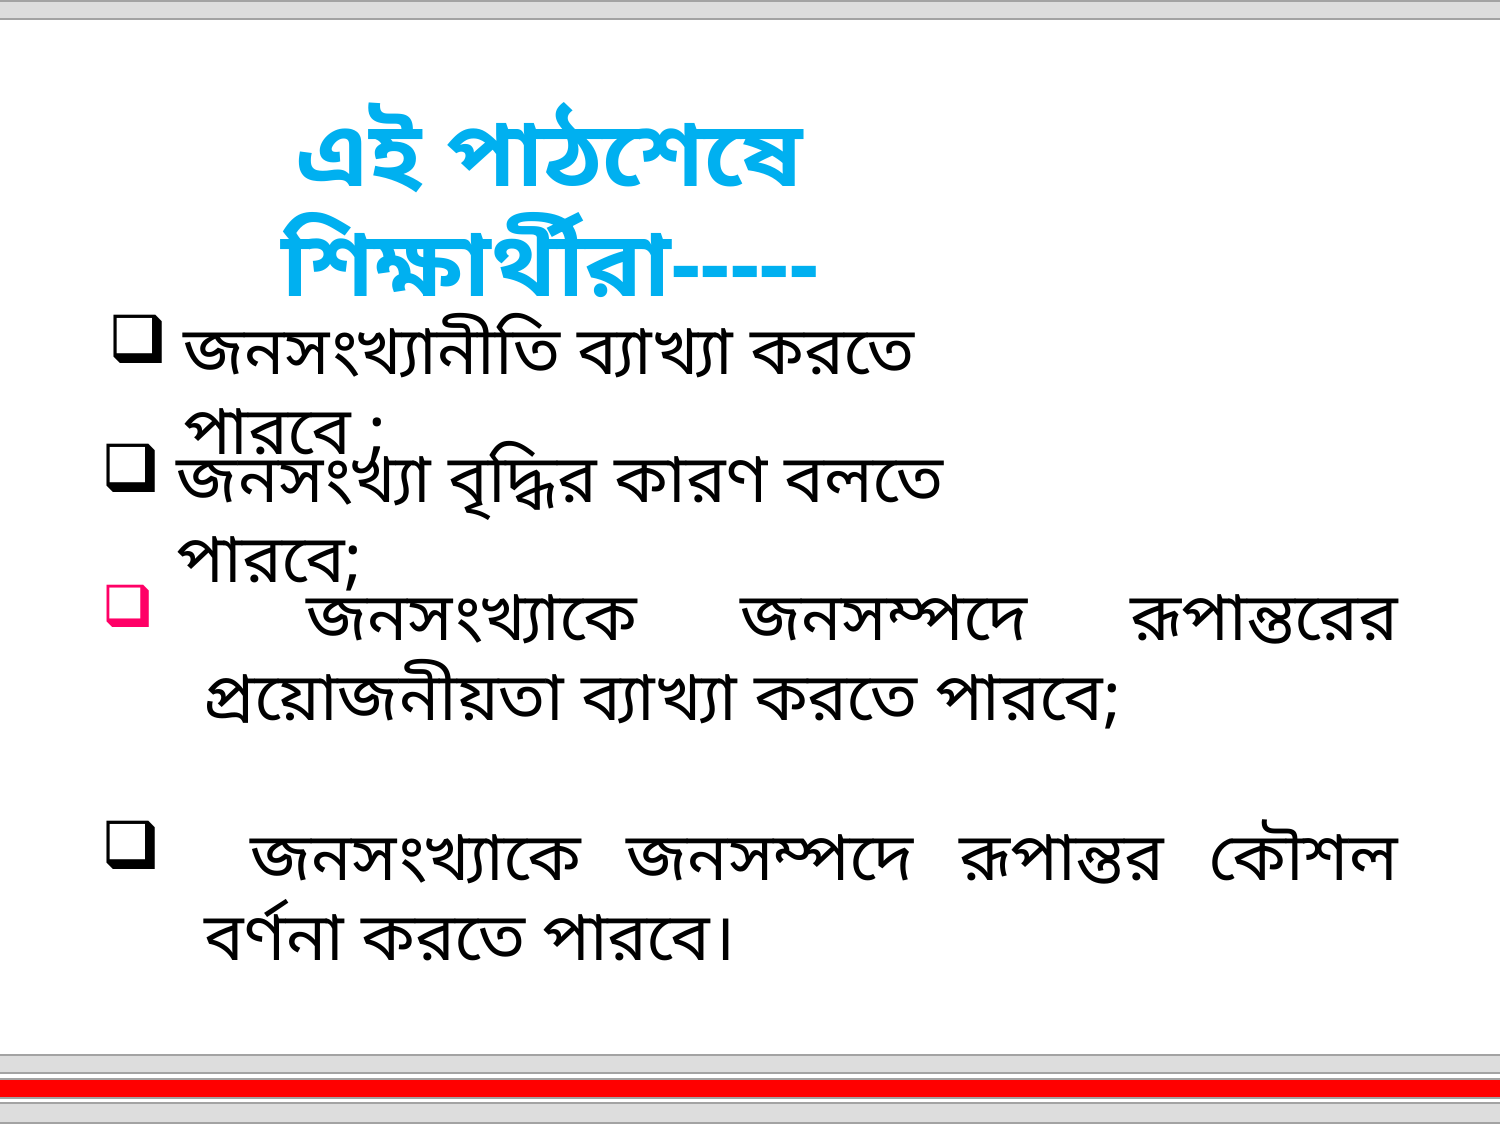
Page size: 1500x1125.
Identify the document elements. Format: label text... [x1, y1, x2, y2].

text_box [0, 1102, 1500, 1124]
text_box [0, 1054, 1500, 1074]
text_box জনসংখ্যানীতি ব্যাখ্যা করতে পারবে ; [93, 300, 994, 428]
text_box [0, 1078, 1500, 1099]
text_box জনসংখ্যা বৃদ্ধির কারণ বলতে পারবে; [87, 428, 1038, 604]
text_box এই পাঠশেষে শিক্ষার্থীরা----- [112, 87, 988, 300]
text_box জনসংখ্যাকে জনসম্পদে রূপান্তরের প্রয়োজনীয়তা ব্যাখ্যা করতে পারবে; জনসংখ্যাকে জনসম্পদে রূপান্তর কৌশল বর্ণনা করতে পারবে। [87, 566, 1413, 981]
text_box [0, 0, 1500, 20]
